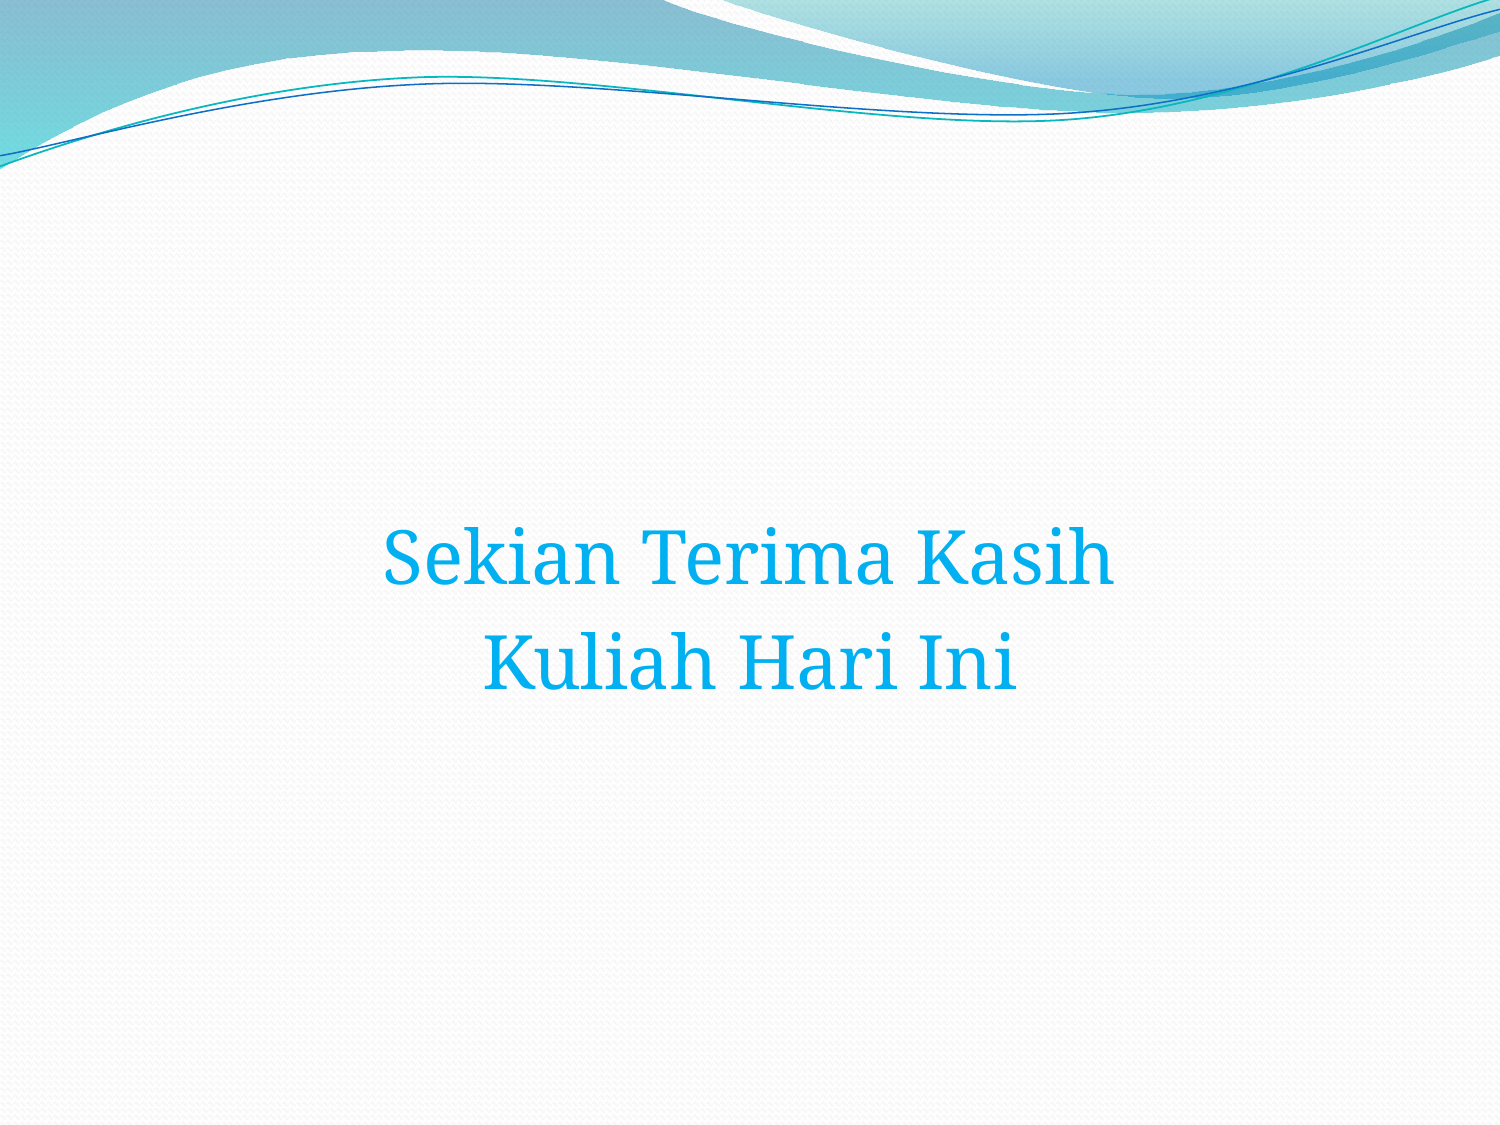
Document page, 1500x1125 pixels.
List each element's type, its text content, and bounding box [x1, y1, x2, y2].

list Sekian Terima Kasih Kuliah Hari Ini [75, 317, 1425, 1038]
